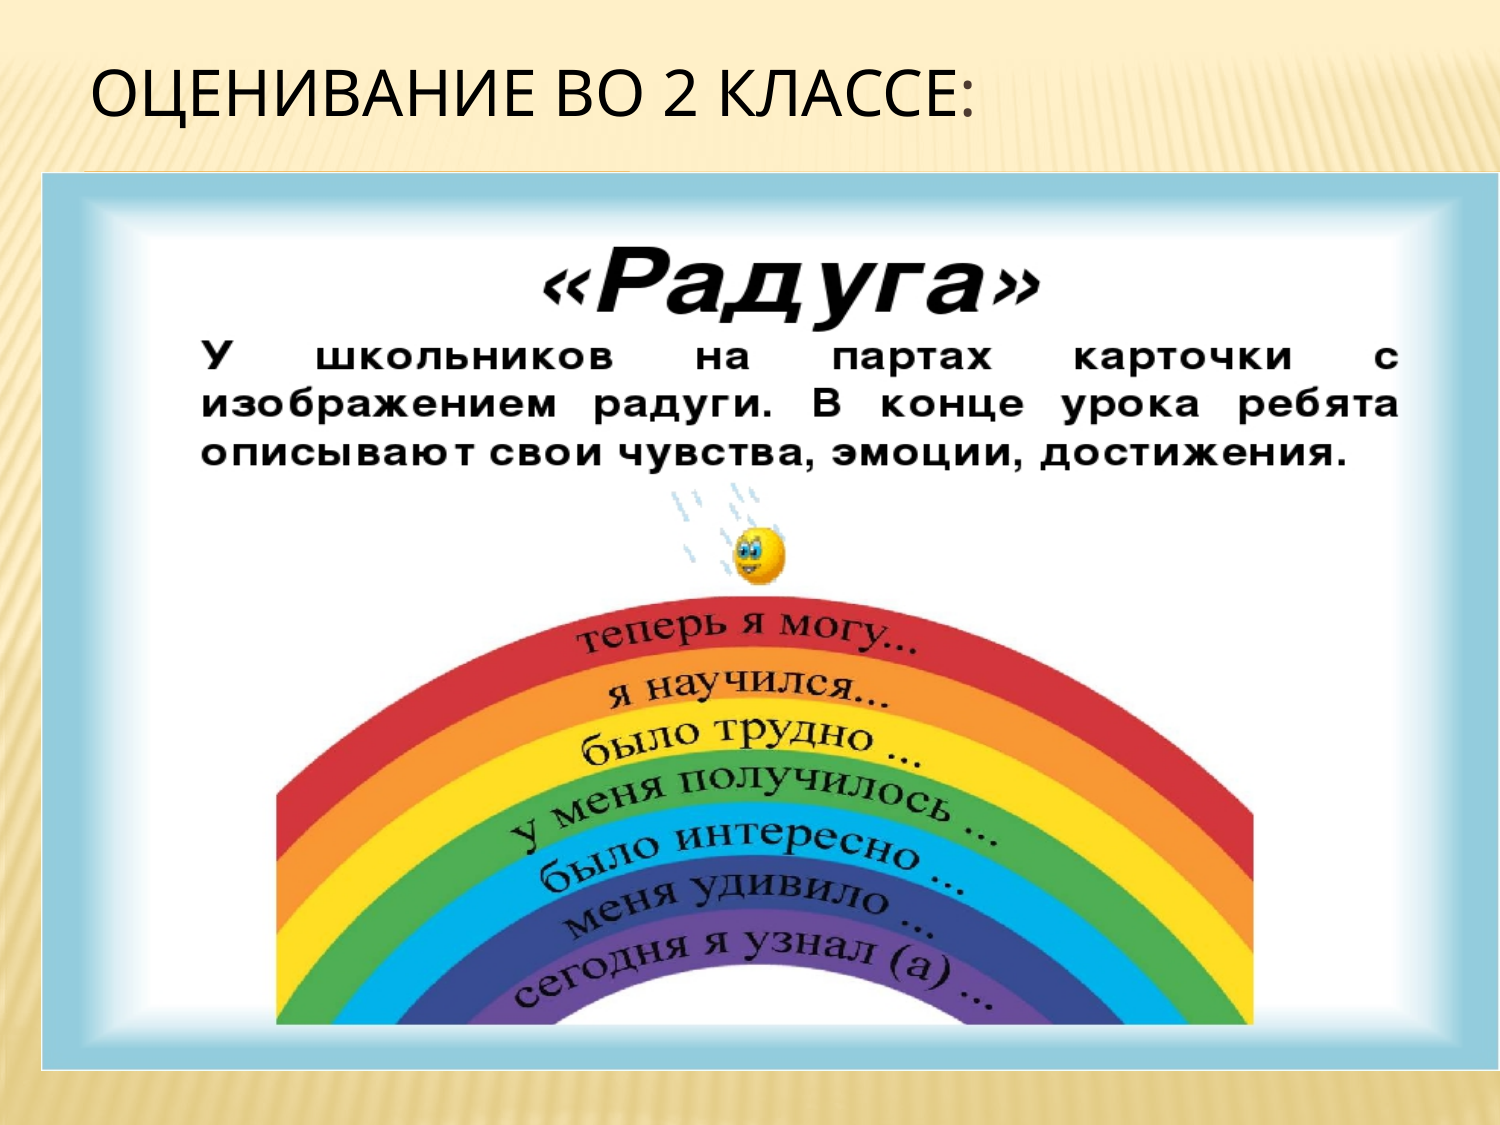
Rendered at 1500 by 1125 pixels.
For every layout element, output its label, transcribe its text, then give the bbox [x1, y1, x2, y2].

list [40, 172, 1500, 1071]
title Оценивание во 2 классе: [75, 45, 1300, 138]
